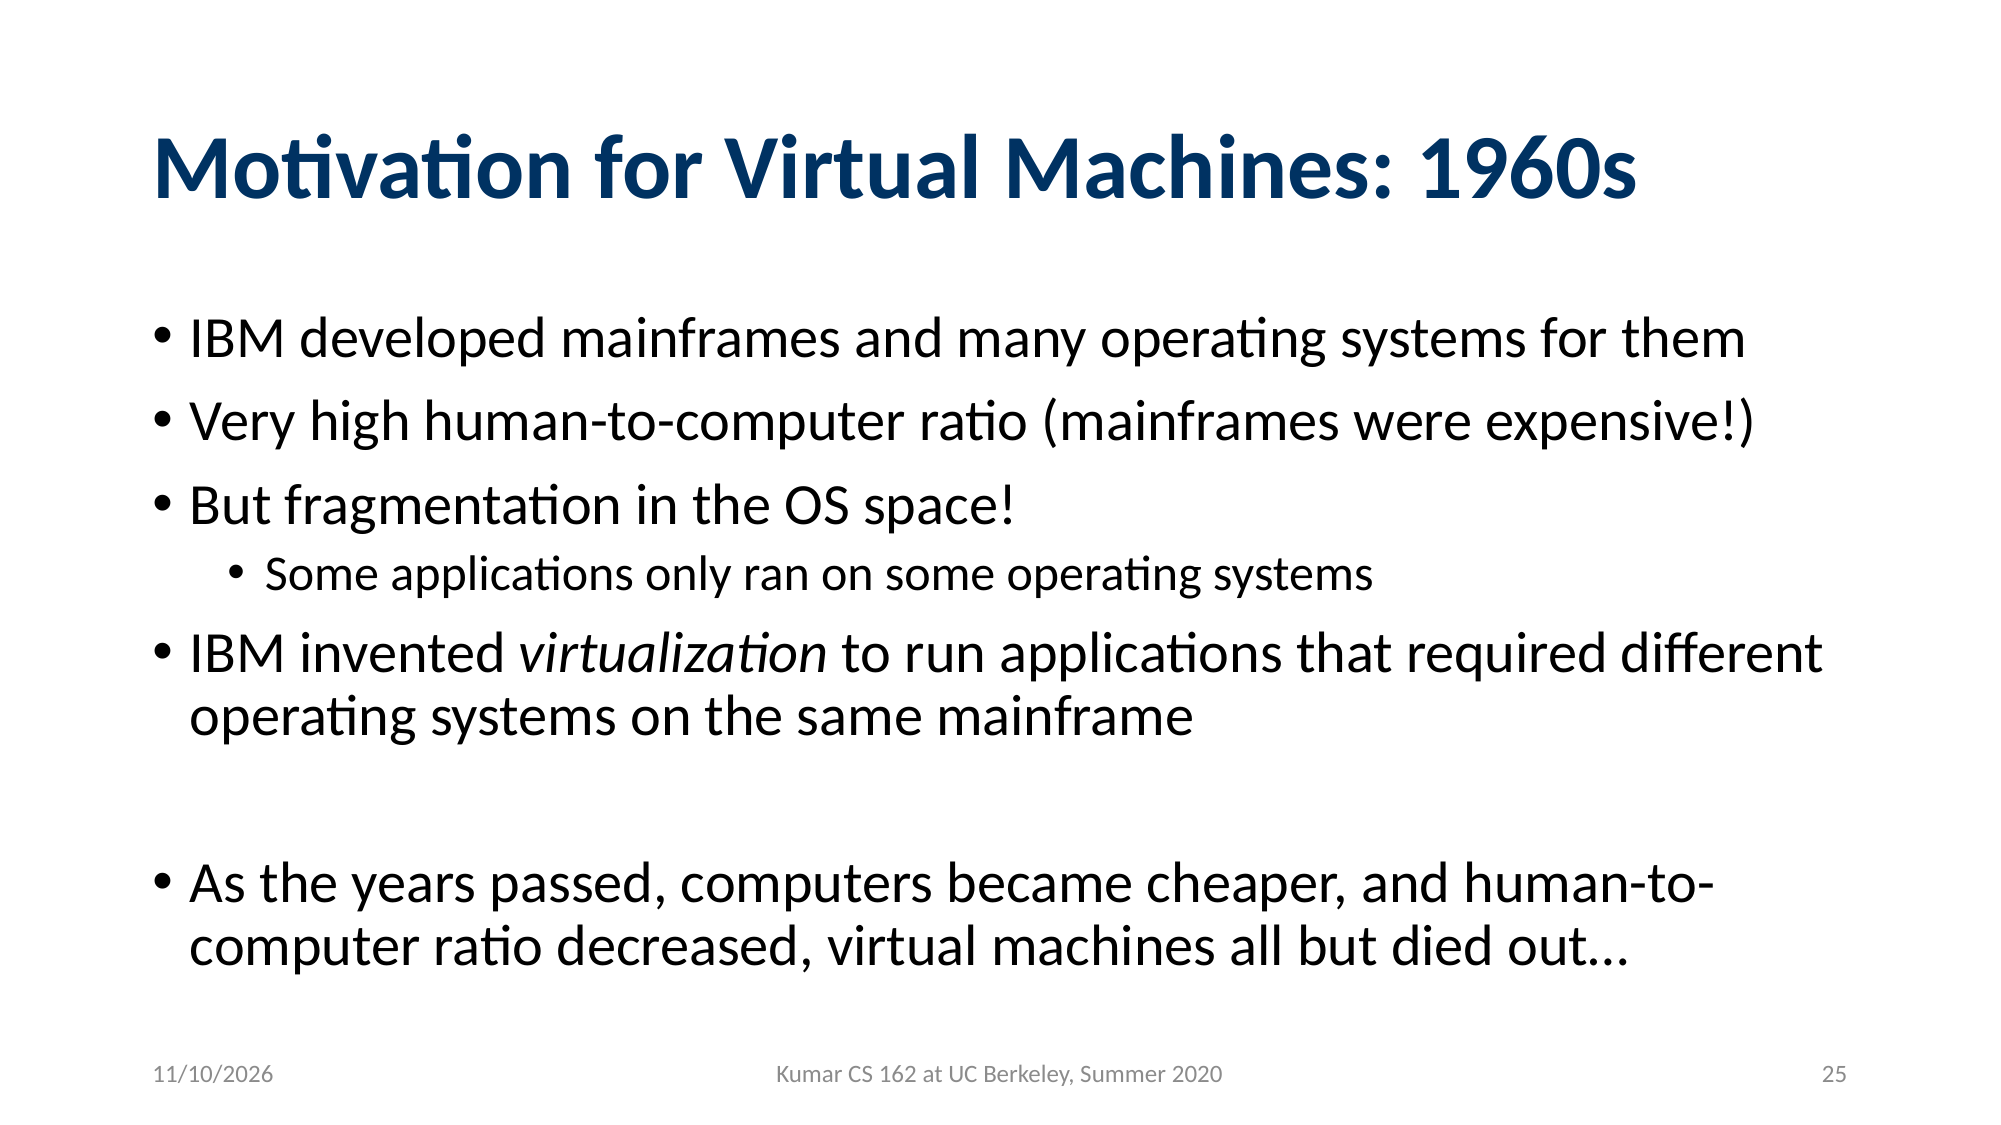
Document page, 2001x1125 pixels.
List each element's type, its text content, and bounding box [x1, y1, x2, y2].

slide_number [137, 1042, 588, 1103]
slide_number 25 [1412, 1042, 1863, 1103]
list IBM developed mainframes and many operating systems for them Very high human-to-computer ratio (mainframes were expensive!) But fragmentation in the OS space! Some applications only ran on some operating systems IBM invented virtualization to run applications that required different operating systems on the same mainframe As the years passed, computers became cheaper, and human-to-computer ratio decreased, virtual machines all but died out… [137, 299, 1863, 1014]
footer Kumar CS 162 at UC Berkeley, Summer 2020 [662, 1042, 1338, 1103]
title Motivation for Virtual Machines: 1960s [137, 59, 1863, 278]
